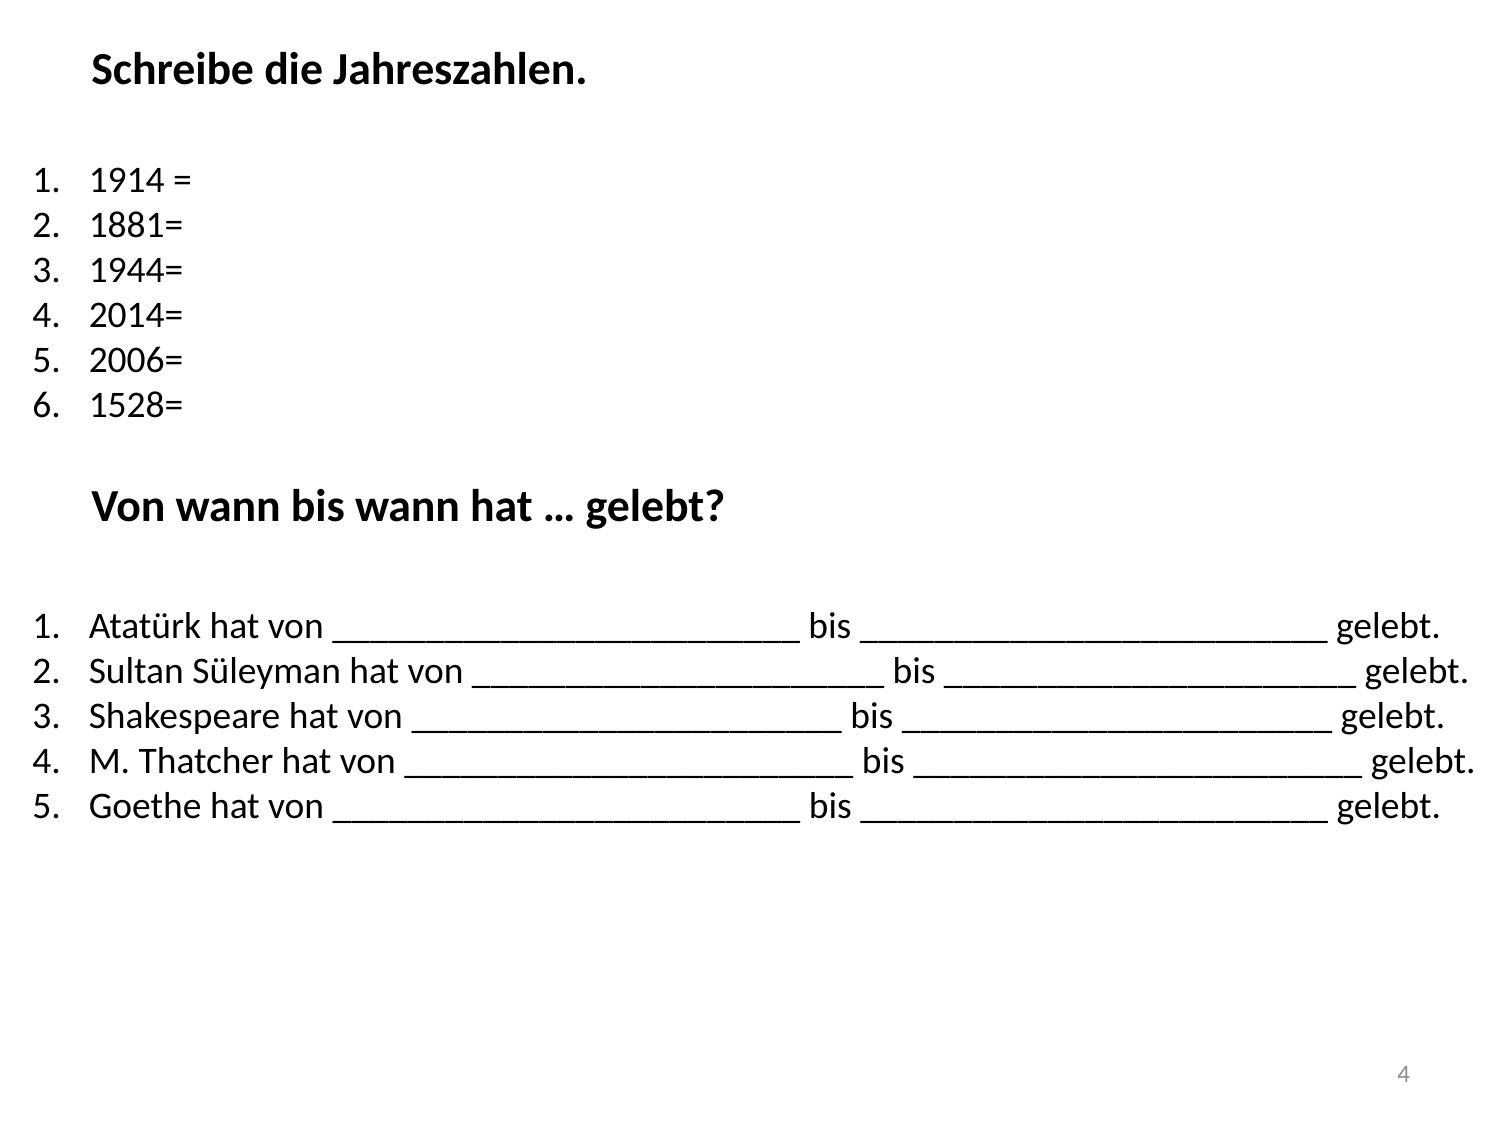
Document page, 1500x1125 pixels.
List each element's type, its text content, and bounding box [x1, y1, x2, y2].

text_box 1914 = 1881= 1944= 2014= 2006= 1528= [17, 147, 1500, 433]
text_box Atatürk hat von _________________________ bis _________________________ gelebt. Sultan Süleyman hat von ______________________ bis ______________________ gelebt. Shakespeare hat von _______________________ bis _______________________ gelebt. M. Thatcher hat von ________________________ bis ________________________ gelebt. Goethe hat von _________________________ bis _________________________ gelebt. [17, 593, 1500, 834]
slide_number 4 [1074, 1042, 1425, 1103]
text_box Schreibe die Jahreszahlen. [76, 30, 1176, 101]
text_box Von wann bis wann hat … gelebt? [76, 468, 1176, 538]
